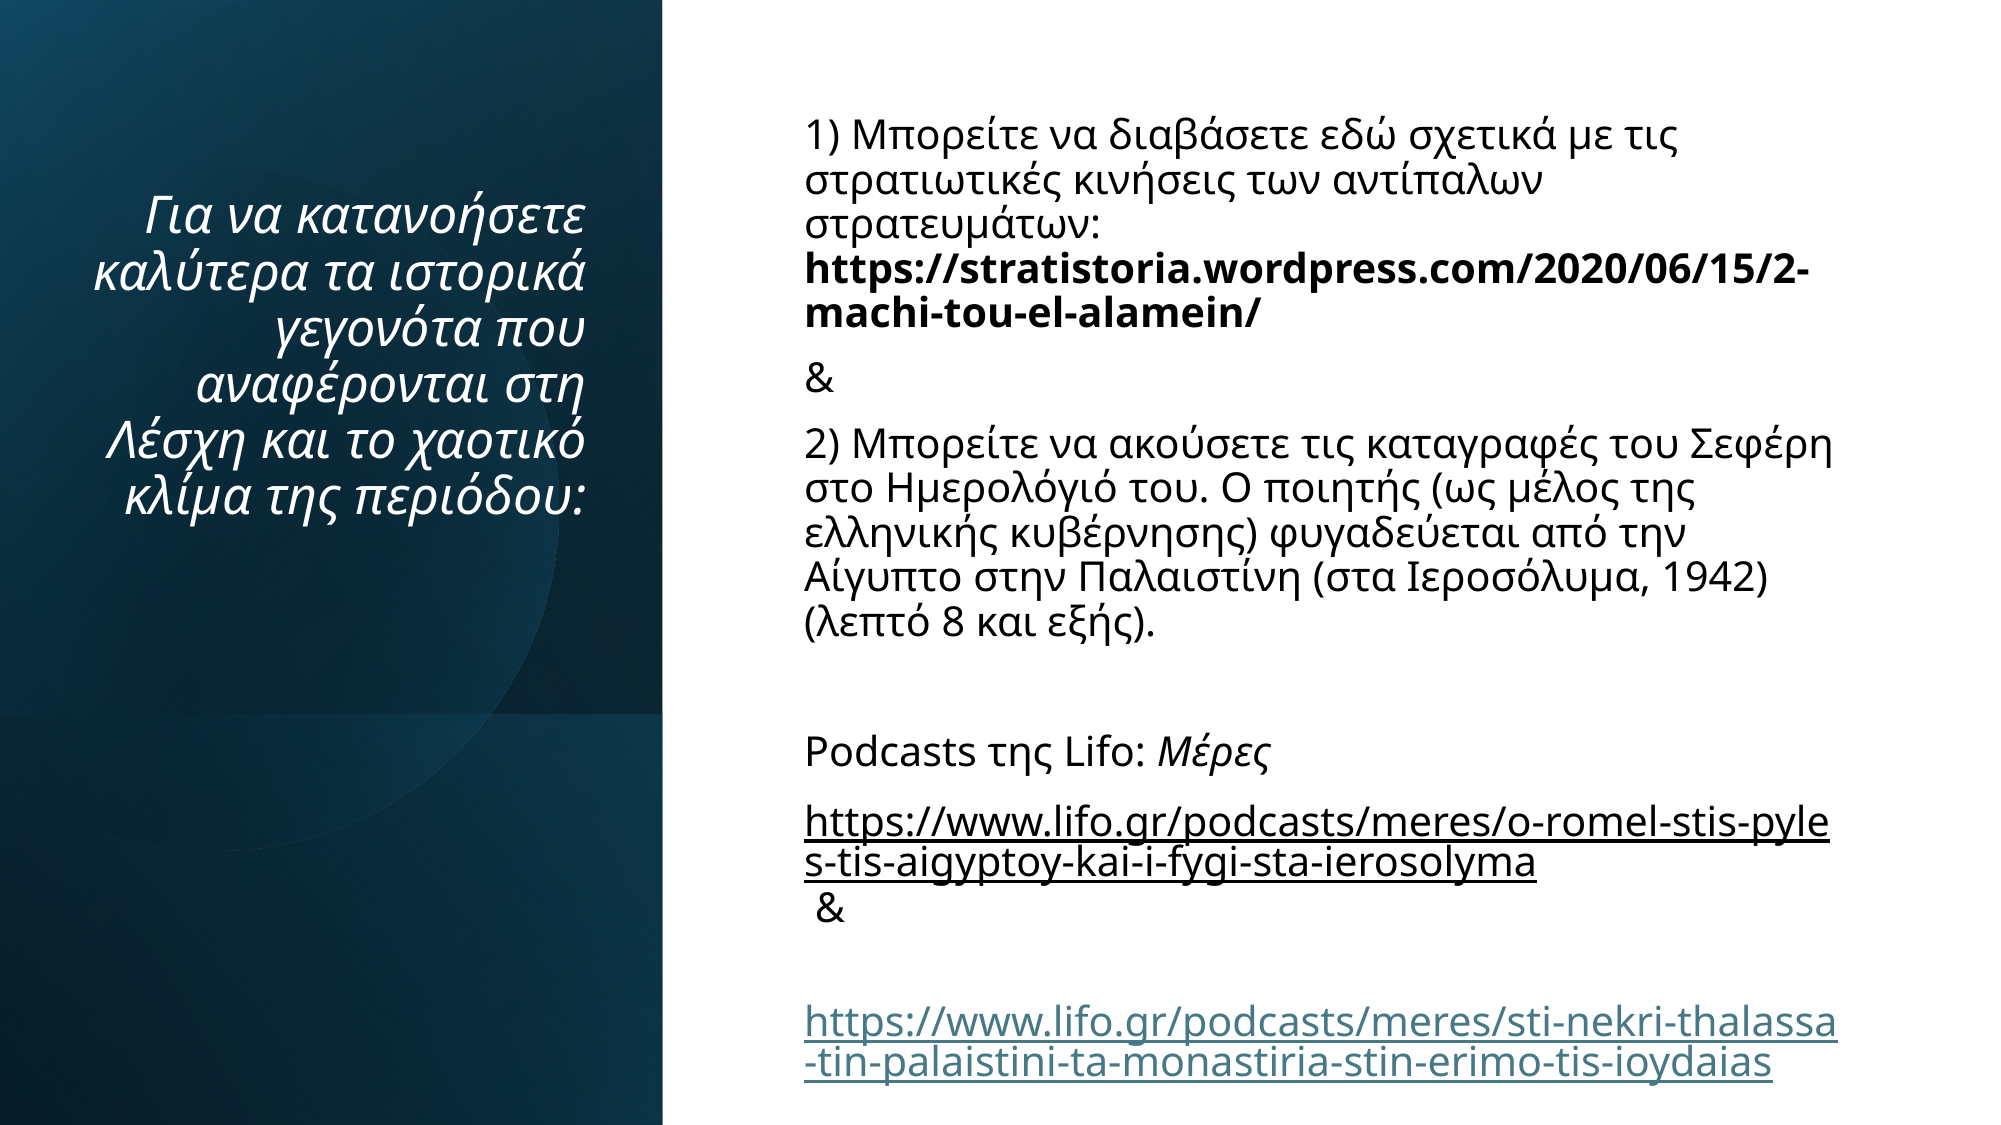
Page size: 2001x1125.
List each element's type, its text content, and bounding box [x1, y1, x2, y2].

list 1) Μπορείτε να διαβάσετε εδώ σχετικά με τις στρατιωτικές κινήσεις των αντίπαλων στρατευμάτων: https://stratistoria.wordpress.com/2020/06/15/2-machi-tou-el-alamein/ & 2) Μπορείτε να ακούσετε τις καταγραφές του Σεφέρη στο Ημερολόγιό του. Ο ποιητής (ως μέλος της ελληνικής κυβέρνησης) φυγαδεύεται από την Αίγυπτο στην Παλαιστίνη (στα Ιεροσόλυμα, 1942) (λεπτό 8 και εξής). Podcasts της Lifo: Μέρες https://www.lifo.gr/podcasts/meres/o-romel-stis-pyles-tis-aigyptoy-kai-i-fygi-sta-ierosolyma & https://www.lifo.gr/podcasts/meres/sti-nekri-thalassa-tin-palaistini-ta-monastiria-stin-erimo-tis-ioydaias [789, 106, 1865, 1017]
title Για να κατανοήσετε καλύτερα τα ιστορικά γεγονότα που αναφέρονται στη Λέσχη και το χαοτικό κλίμα της περιόδου: [76, 96, 602, 652]
text_box [664, 0, 2000, 1125]
text_box [0, 0, 664, 1125]
